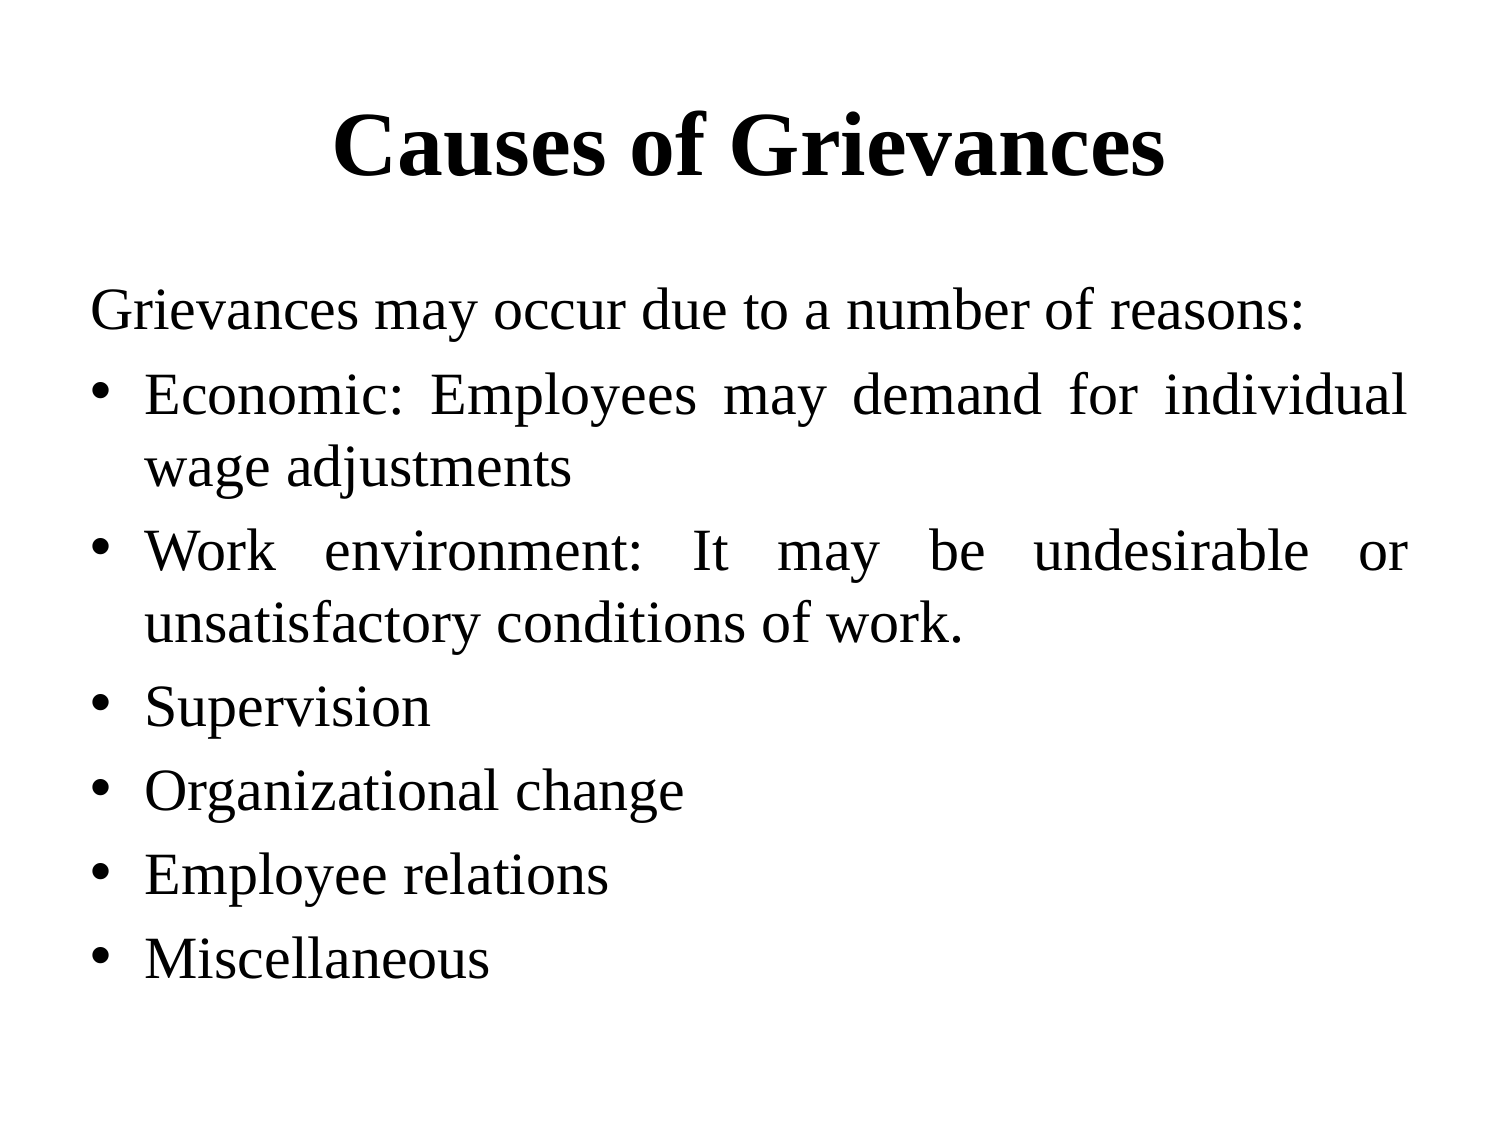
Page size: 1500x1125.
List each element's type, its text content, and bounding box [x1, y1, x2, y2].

list Grievances may occur due to a number of reasons: Economic: Employees may demand for individual wage adjustments Work environment: It may be undesirable or unsatisfactory conditions of work. Supervision Organizational change Employee relations Miscellaneous [75, 262, 1425, 1005]
title Causes of Grievances [75, 45, 1425, 233]
